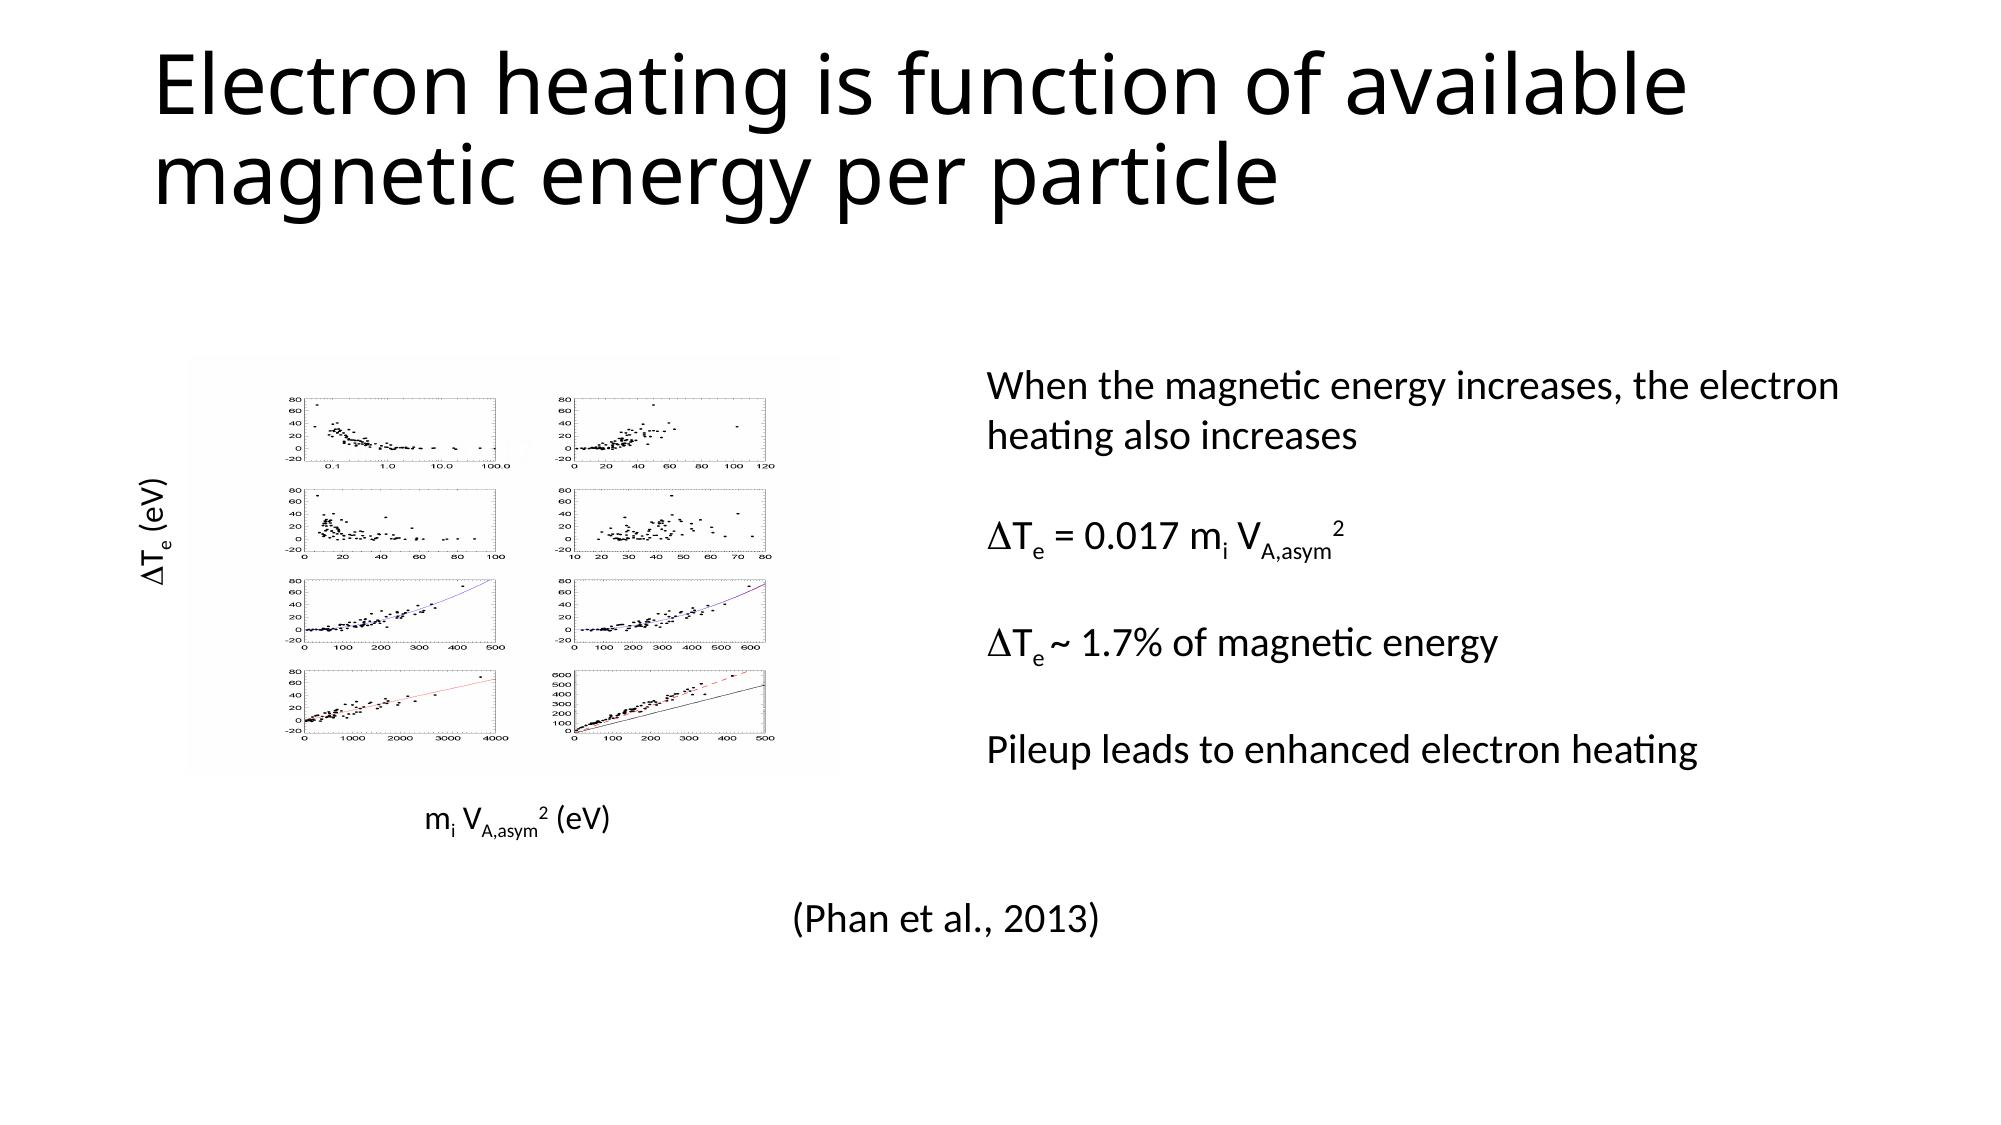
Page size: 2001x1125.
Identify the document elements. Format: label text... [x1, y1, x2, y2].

text_box (Phan et al., 2013) [776, 883, 1117, 949]
text_box mi VA,asym2 (eV) [409, 788, 626, 849]
text_box When the magnetic energy increases, the electron heating also increases DTe = 0.017 mi VA,asym2 DTe ~ 1.7% of magnetic energy Pileup leads to enhanced electron heating [971, 350, 1926, 779]
text_box DTe (eV) [122, 462, 183, 602]
title Electron heating is function of available magnetic energy per particle [137, 23, 1863, 242]
picture [186, 355, 841, 775]
